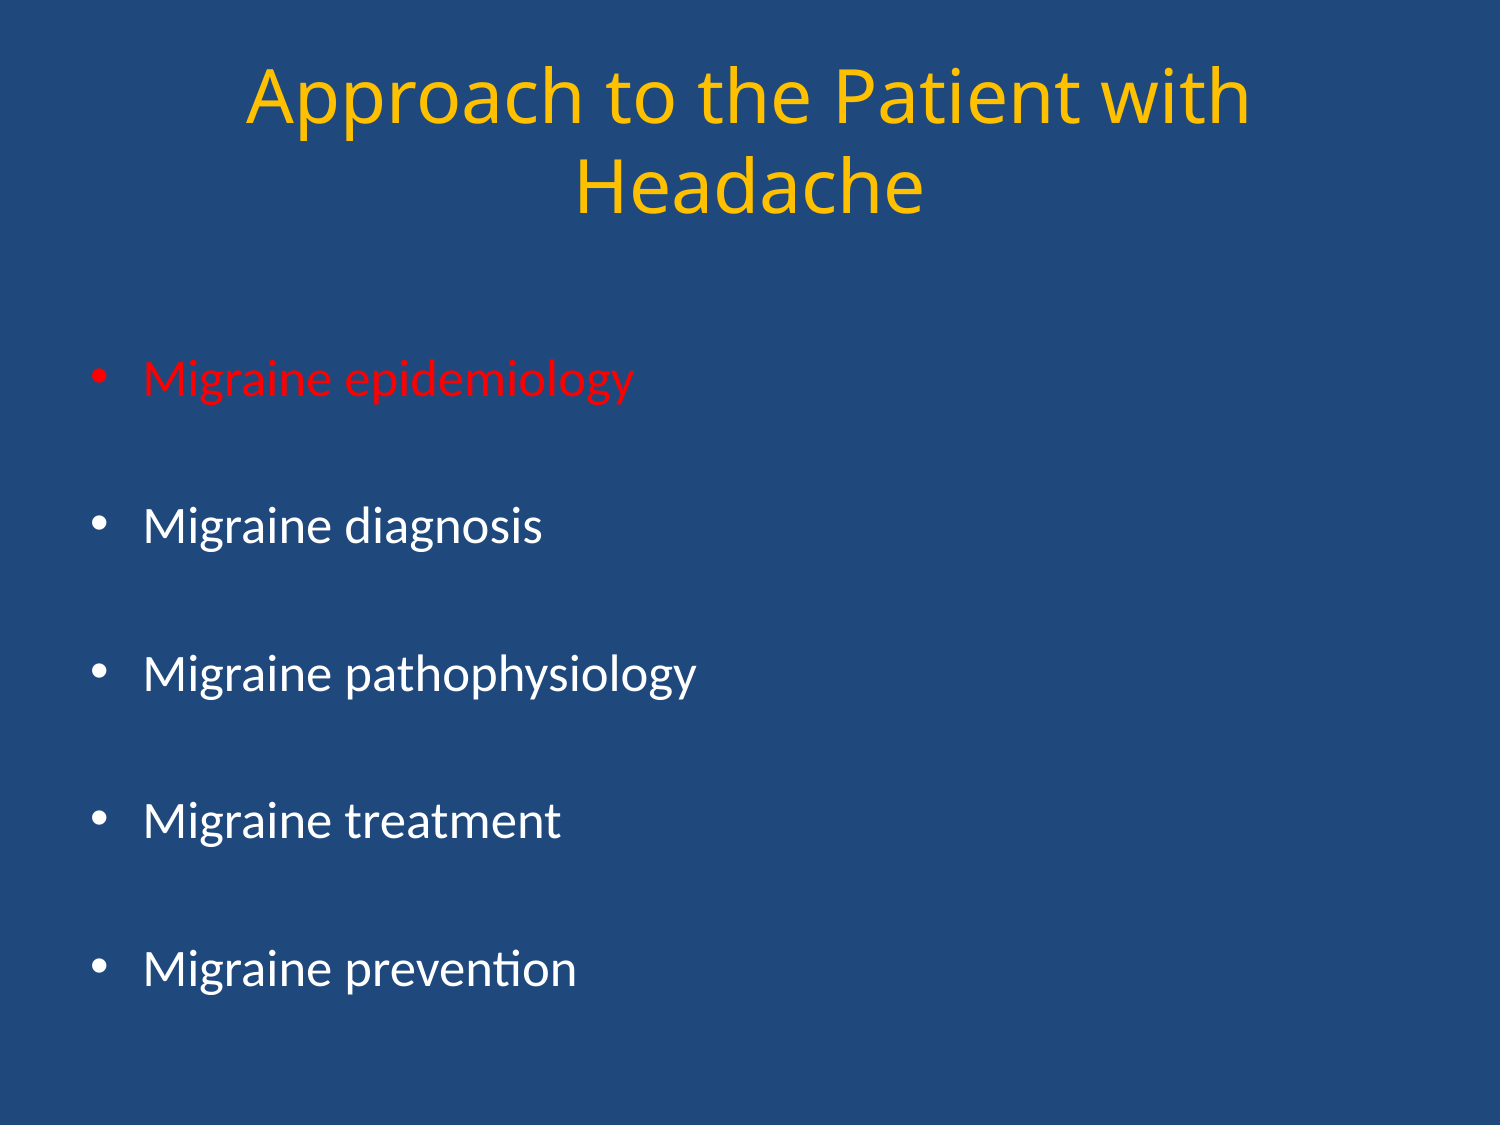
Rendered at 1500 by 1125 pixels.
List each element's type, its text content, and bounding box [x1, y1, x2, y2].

list Migraine epidemiology Migraine diagnosis Migraine pathophysiology Migraine treatment Migraine prevention [75, 262, 1425, 1005]
title Approach to the Patient with Headache [75, 45, 1425, 233]
